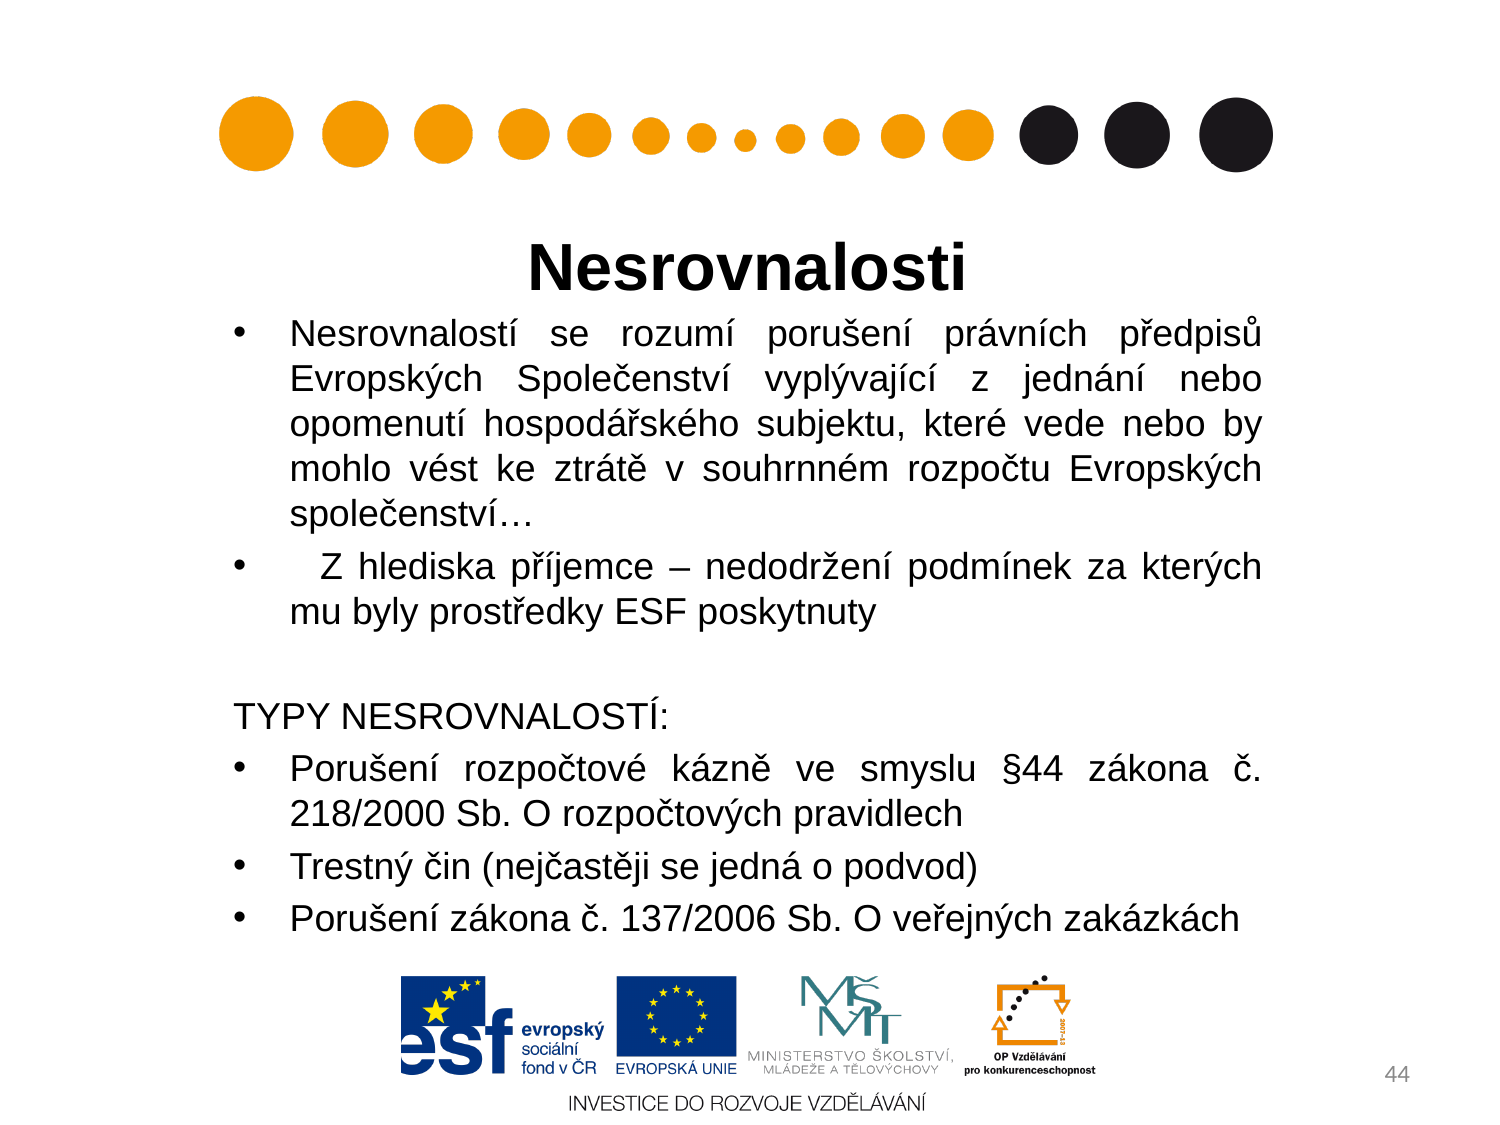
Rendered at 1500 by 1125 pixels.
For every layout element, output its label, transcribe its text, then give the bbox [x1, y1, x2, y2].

slide_number 44 [1074, 1042, 1425, 1103]
picture [215, 93, 1275, 176]
list Nesrovnalostí se rozumí porušení právních předpisů Evropských Společenství vyplývající z jednání nebo opomenutí hospodářského subjektu, které vede nebo by mohlo vést ke ztrátě v souhrnném rozpočtu Evropských společenství… Z hlediska příjemce – nedodržení podmínek za kterých mu byly prostředky ESF poskytnuty TYPY NESROVNALOSTÍ: Porušení rozpočtové kázně ve smyslu §44 zákona č. 218/2000 Sb. O rozpočtových pravidlech Trestný čin (nejčastěji se jedná o podvod) Porušení zákona č. 137/2006 Sb. O veřejných zakázkách [217, 301, 1278, 878]
picture [399, 973, 1100, 1112]
title Nesrovnalosti [217, 206, 1278, 301]
